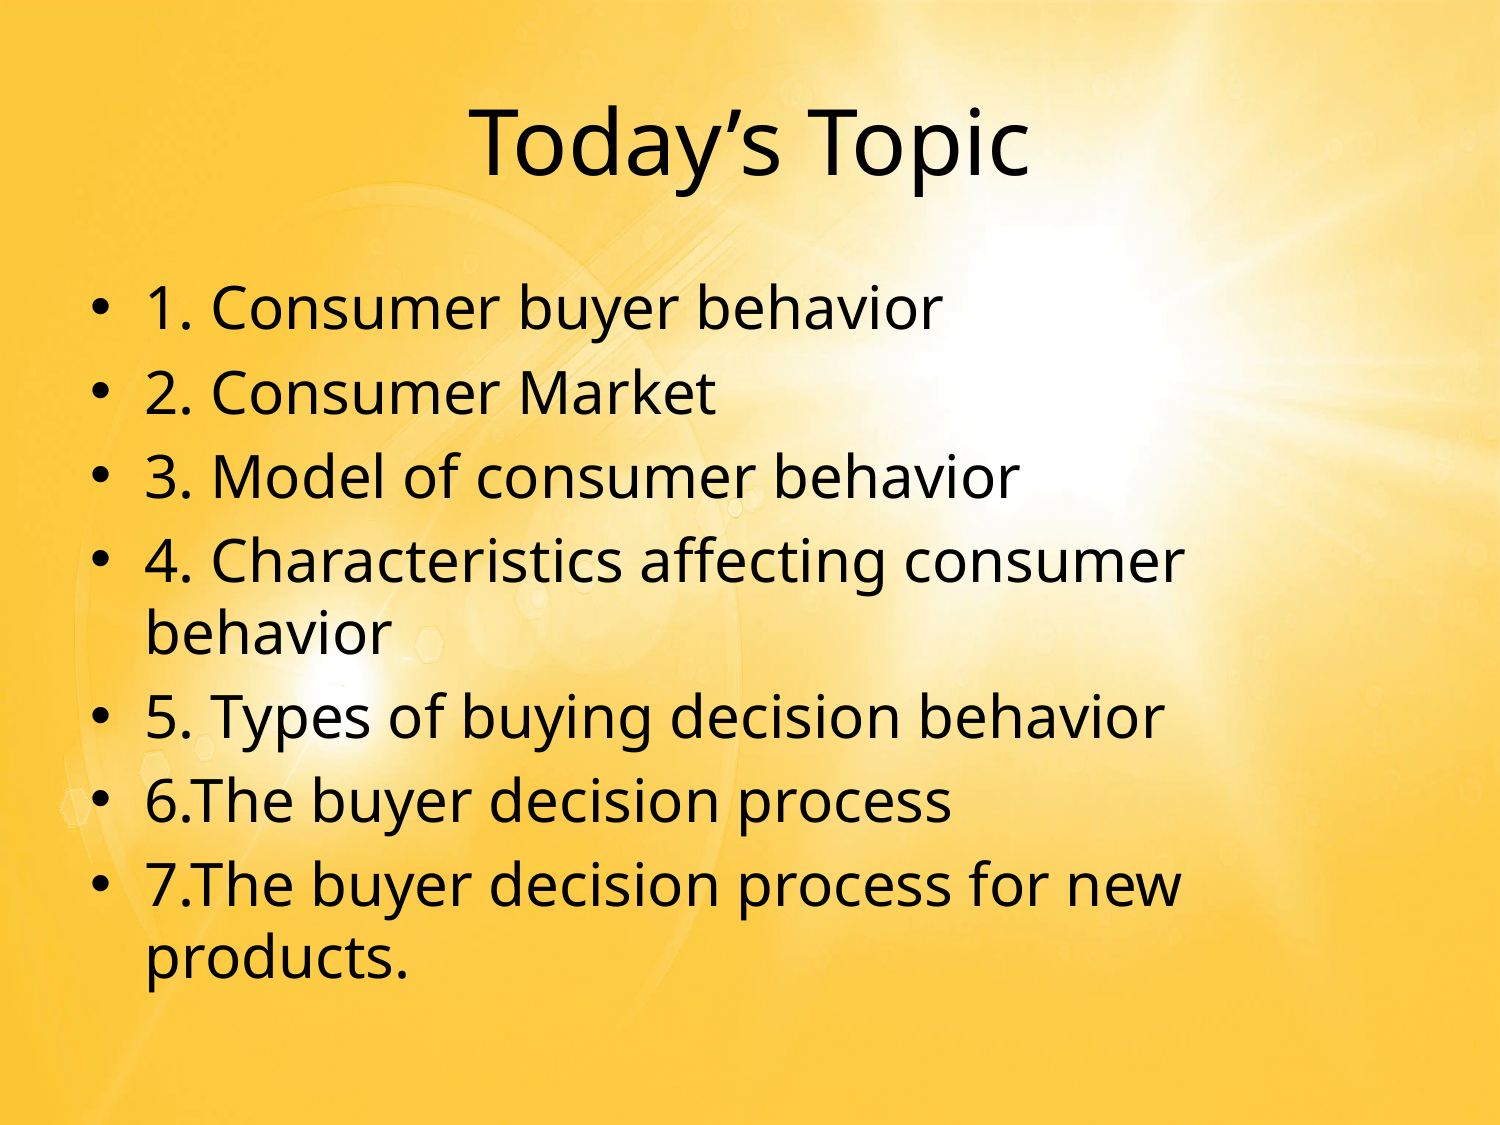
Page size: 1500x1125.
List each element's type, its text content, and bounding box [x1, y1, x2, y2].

title Today’s Topic [75, 45, 1425, 233]
list 1. Consumer buyer behavior 2. Consumer Market 3. Model of consumer behavior 4. Characteristics affecting consumer behavior 5. Types of buying decision behavior 6.The buyer decision process 7.The buyer decision process for new products. [75, 262, 1425, 1005]
picture [0, 0, 1500, 1125]
